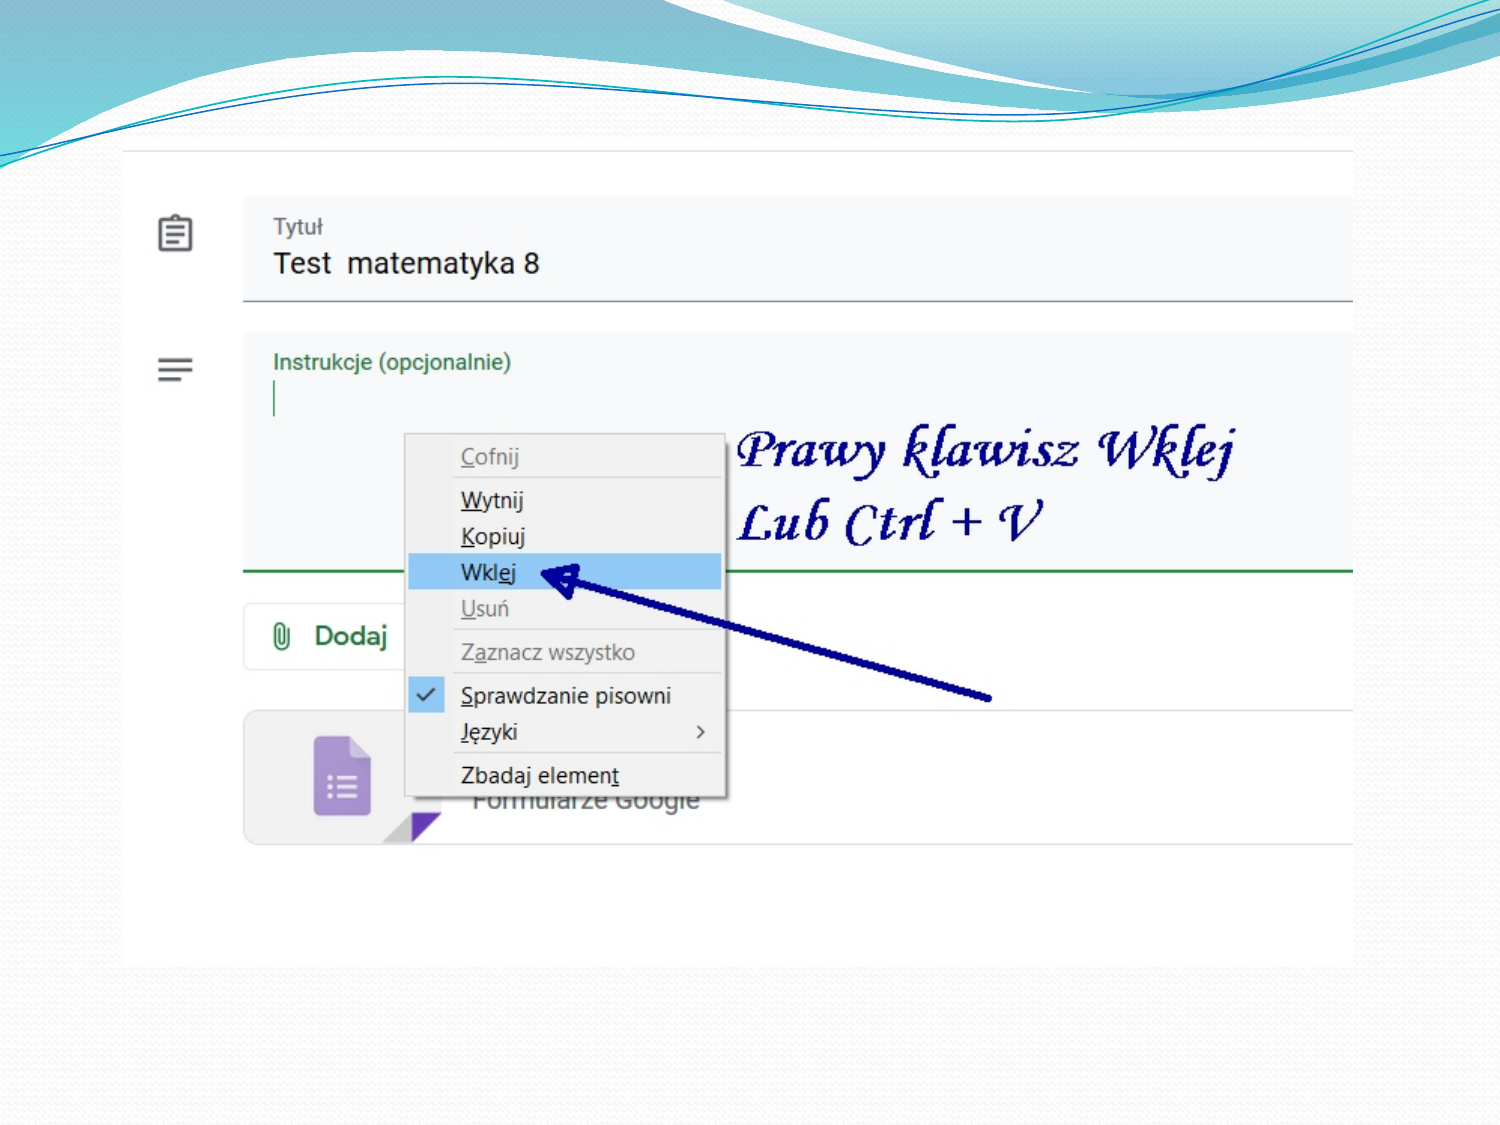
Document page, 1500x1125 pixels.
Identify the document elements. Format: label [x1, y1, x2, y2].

picture [123, 136, 1354, 967]
